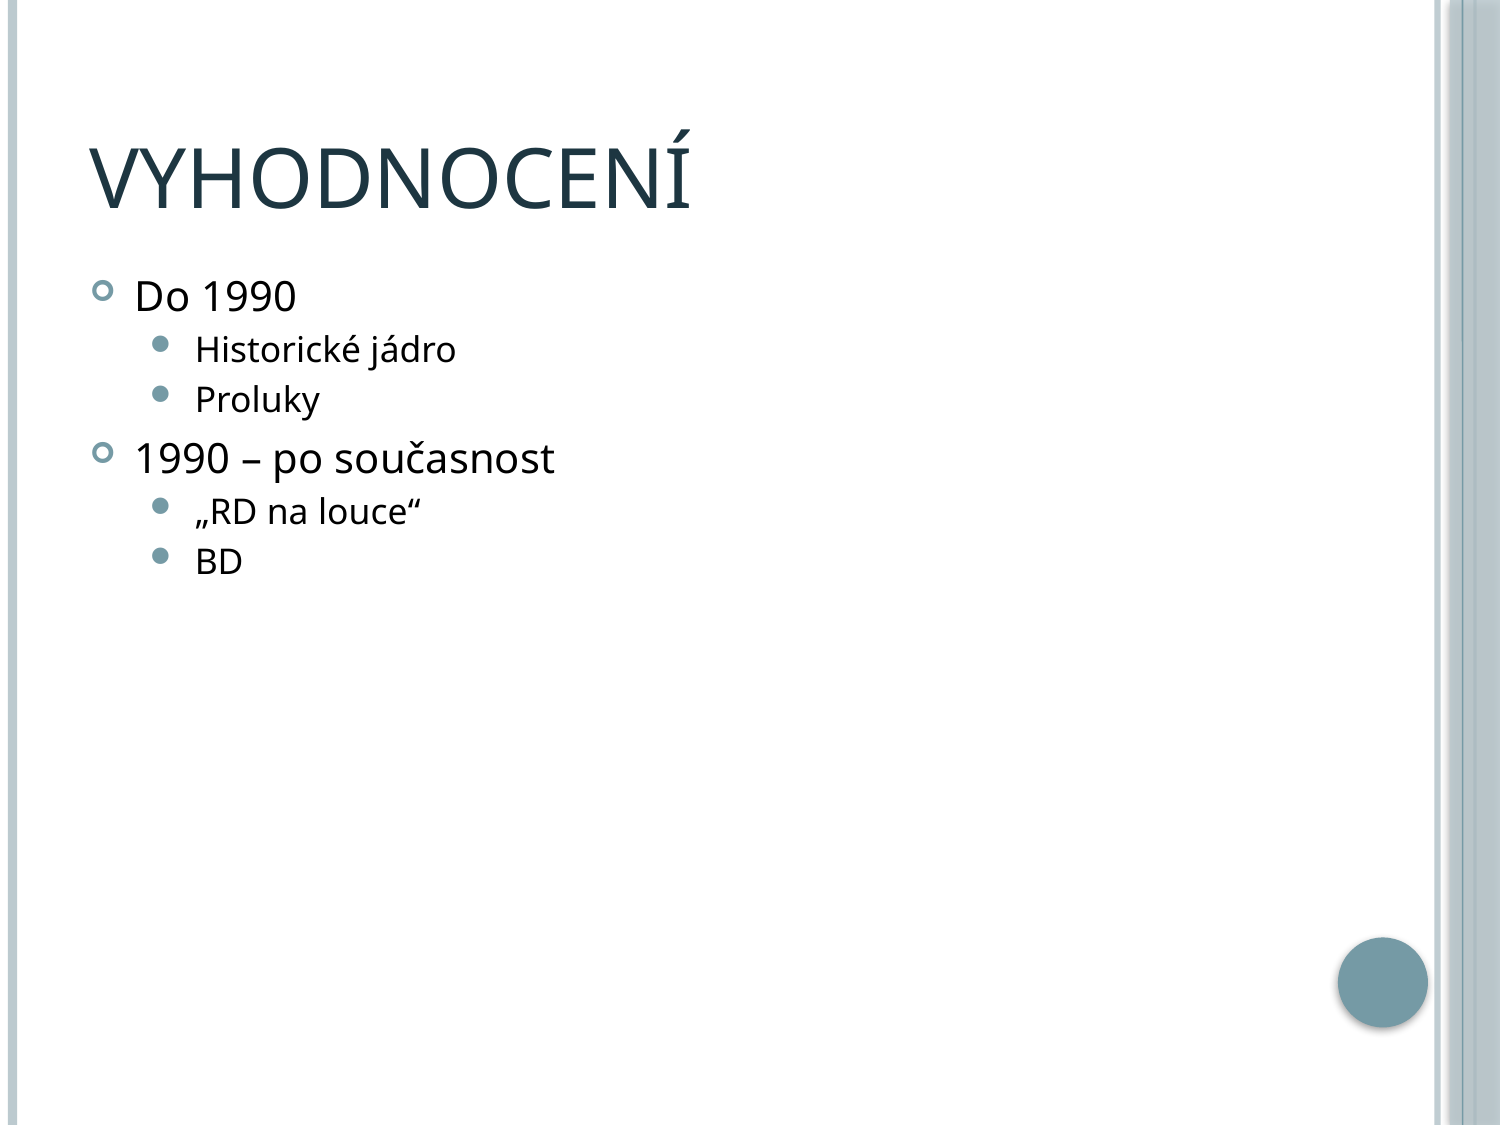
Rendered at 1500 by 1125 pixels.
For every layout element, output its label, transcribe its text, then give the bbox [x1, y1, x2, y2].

list Do 1990 Historické jádro Proluky 1990 – po současnost „RD na louce“ BD [75, 262, 1300, 1062]
title vyhodnocení [75, 45, 1300, 233]
